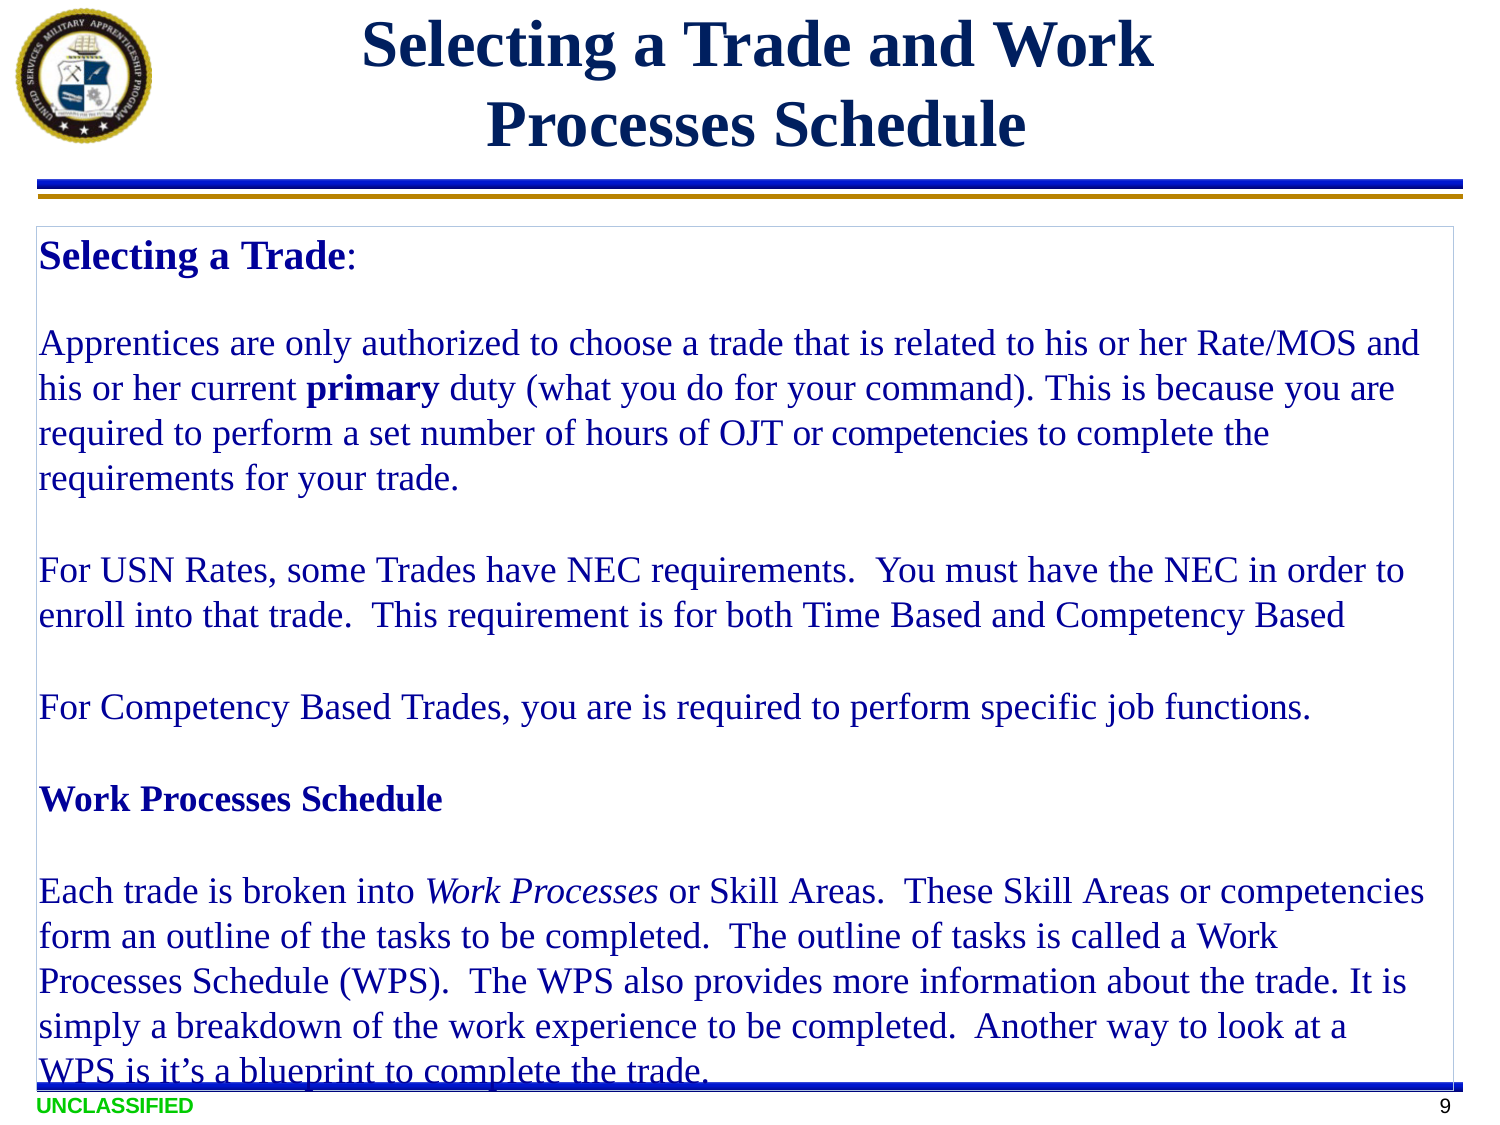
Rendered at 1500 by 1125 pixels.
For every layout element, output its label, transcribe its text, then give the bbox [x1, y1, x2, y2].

picture [1157, 179, 1463, 189]
picture [14, 5, 152, 147]
text_box Selecting a Trade: Apprentices are only authorized to choose a trade that is related to his or her Rate/MOS and his or her current primary duty (what you do for your command). This is because you are required to perform a set number of hours of OJT or competencies to complete the requirements for your trade. For USN Rates, some Trades have NEC requirements. You must have the NEC in order to enroll into that trade. This requirement is for both Time Based and Competency Based For Competency Based Trades, you are is required to perform specific job functions. Work Processes Schedule Each trade is broken into Work Processes or Skill Areas. These Skill Areas or competencies form an outline of the tasks to be completed. The outline of tasks is called a Work Processes Schedule (WPS). The WPS also provides more information about the trade. It is simply a breakdown of the work experience to be completed. Another way to look at a WPS is it’s a blueprint to complete the trade. [36, 226, 1454, 1091]
picture [201, 1082, 1463, 1092]
footer UNCLASSIFIED [33, 1091, 201, 1125]
picture [37, 179, 358, 189]
slide_number 9 [1433, 1092, 1471, 1125]
title Selecting a Trade and Work Processes Schedule [358, 0, 1157, 189]
